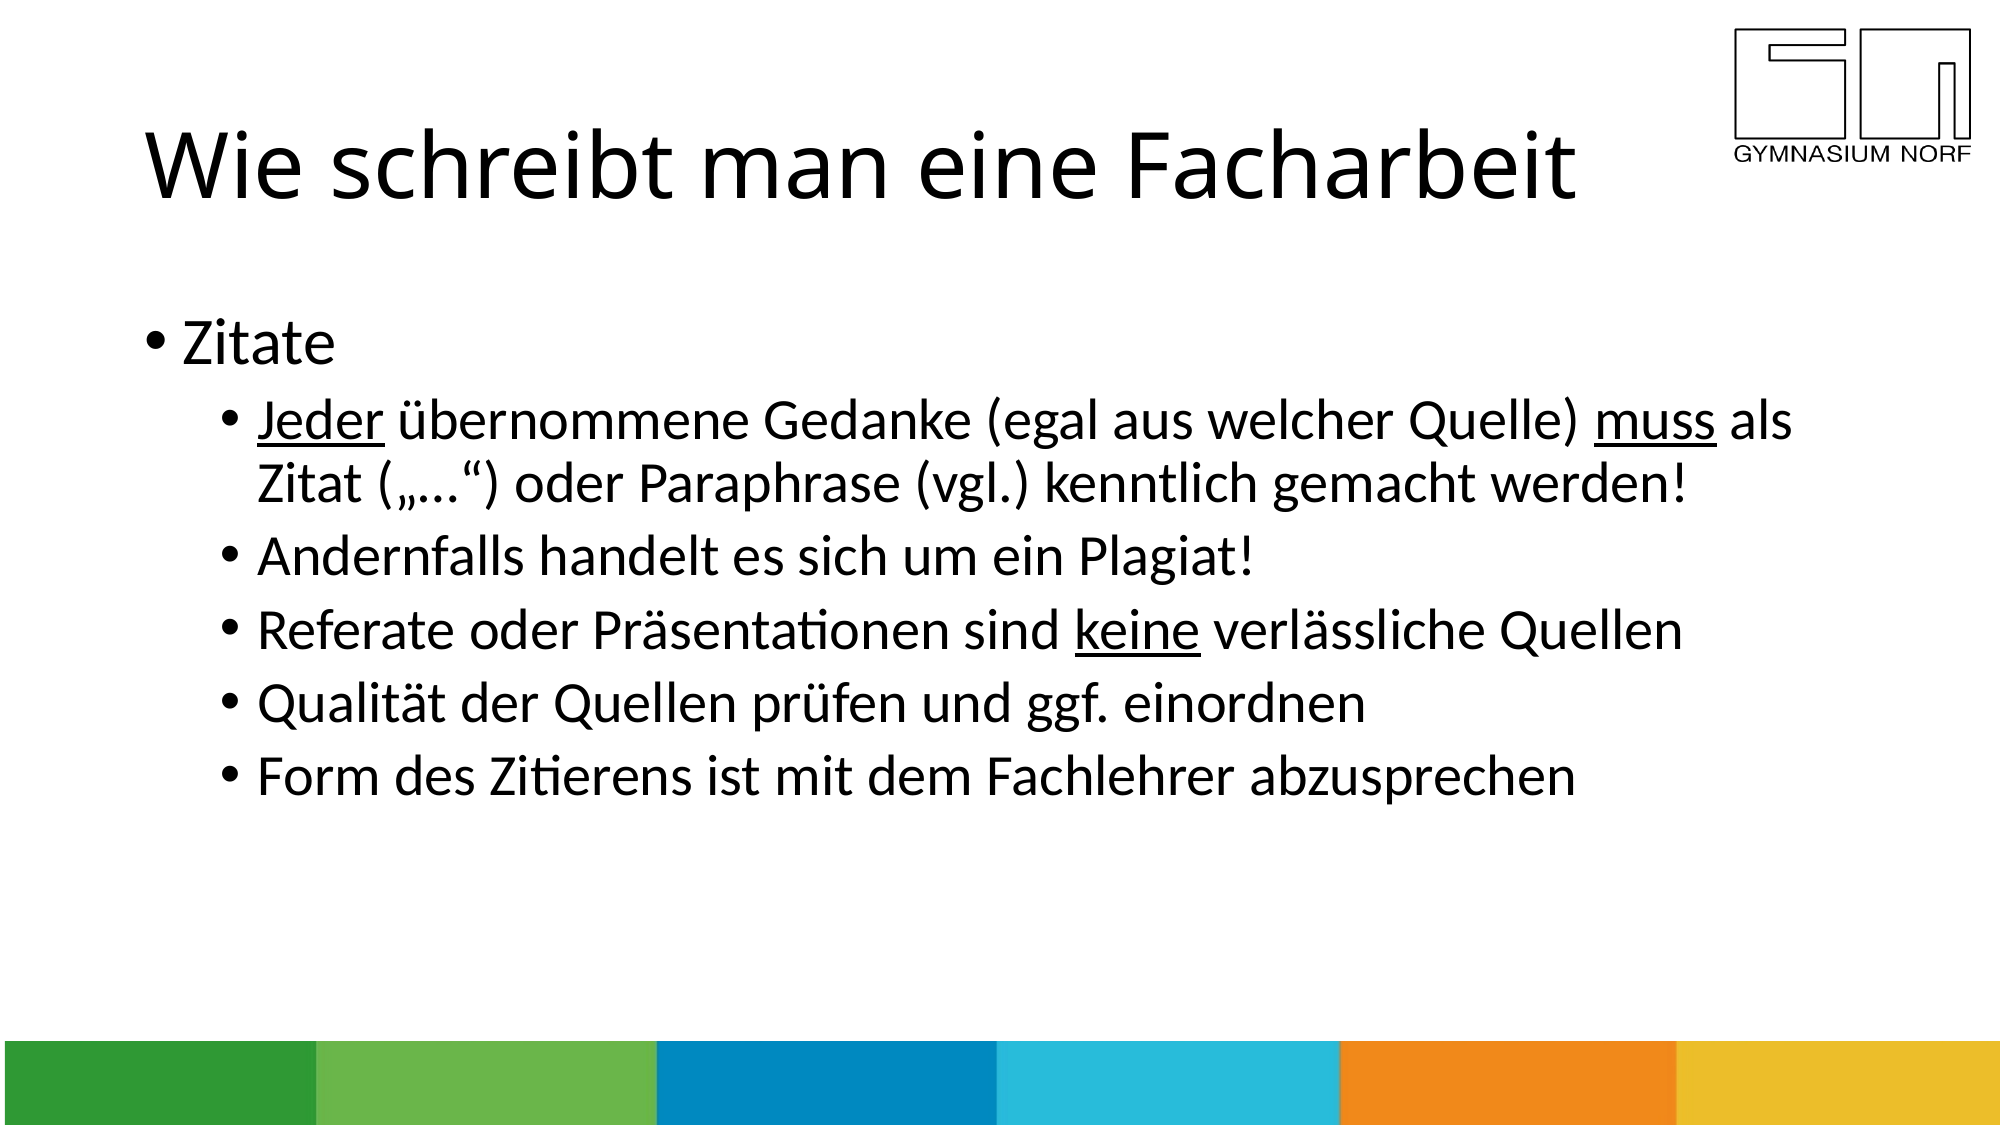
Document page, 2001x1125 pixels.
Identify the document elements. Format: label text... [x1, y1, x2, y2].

picture [1733, 27, 1971, 162]
title Wie schreibt man eine Facharbeit [136, 59, 1863, 278]
picture [4, 1041, 657, 1125]
picture [998, 1041, 2000, 1125]
list Zitate Jeder übernommene Gedanke (egal aus welcher Quelle) muss als Zitat („…“) oder Paraphrase (vgl.) kenntlich gemacht werden! Andernfalls handelt es sich um ein Plagiat! Referate oder Präsentationen sind keine verlässliche Quellen Qualität der Quellen prüfen und ggf. einordnen Form des Zitierens ist mit dem Fachlehrer abzusprechen [136, 298, 1863, 1014]
